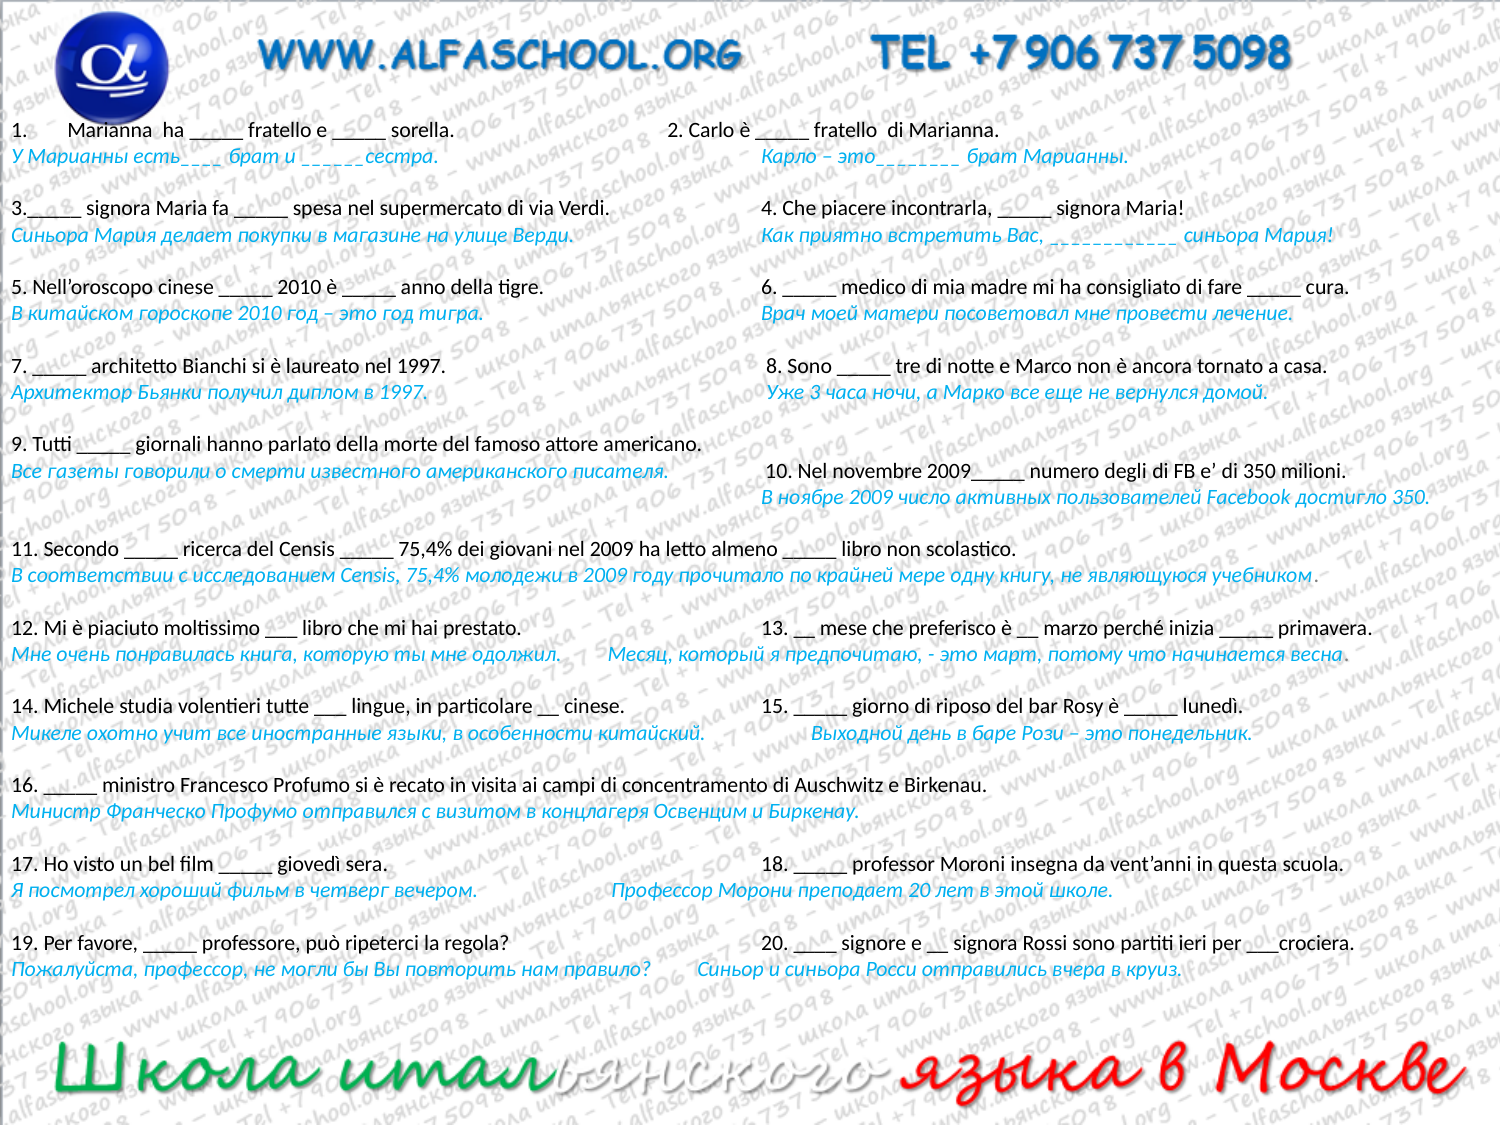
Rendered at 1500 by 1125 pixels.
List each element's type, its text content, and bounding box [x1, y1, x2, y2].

text_box Marianna ha _____ fratello e _____ sorella. 2. Carlo è _____ fratello di Marianna. У Марианны есть____ брат и ______сестра. Карло – это________ брат Марианны. 3._____ signora Maria fa _____ spesa nel supermercato di via Verdi. 4. Che piacere incontrarla, _____ signora Maria! Синьора Мария делает покупки в магазине на улице Верди. Как приятно встретить Вас, ____________ синьора Мария! 5. Nell’oroscopo cinese _____ 2010 è _____ anno della tigre. 6. _____ medico di mia madre mi ha consigliato di fare _____ cura. В китайском гороскопе 2010 год – это год тигра. Врач моей матери посоветовал мне провести лечение. 7. _____ architetto Bianchi si è laureato nel 1997. 8. Sono _____ tre di notte e Marco non è ancora tornato a casa. Архитектор Бьянки получил диплом в 1997. Уже 3 часа ночи, а Марко все еще не вернулся домой. 9. Tutti _____ giornali hanno parlato della morte del famoso attore americano. Все газеты говорили о смерти известного американского писателя. 10. Nel novembre 2009_____ numero degli di FB e’ di 350 milioni. В ноябре 2009 число активных пользователей Facebook достигло 350. 11. Secondo _____ ricerca del Censis _____ 75,4% dei giovani nel 2009 ha letto almeno _____ libro non scolastico. В соответствии с исследованием Censis, 75,4% молодежи в 2009 году прочитало по крайней мере одну книгу, не являющуюся учебником. 12. Mi è piaciuto moltissimo ___ libro che mi hai prestato. 13. __ mese che preferisco è __ marzo perché inizia _____ primavera. Мне очень понравилась книга, которую ты мне одолжил. Месяц, который я предпочитаю, - это март, потому что начинается весна. 14. Michele studia volentieri tutte ___ lingue, in particolare __ cinese. 15. _____ giorno di riposo del bar Rosy è _____ lunedì. Микеле охотно учит все иностранные языки, в особенности китайский. Выходной день в баре Рози – это понедельник. 16. _____ ministro Francesco Profumo si è recato in visita ai campi di concentramento di Auschwitz e Birkenau. Министр Франческо Профумо отправился с визитом в концлагеря Освенцим и Биркенау. 17. Ho visto un bel film _____ giovedì sera. 18. _____ professor Moroni insegna da vent’anni in questa scuola. Я посмотрел хороший фильм в четверг вечером. Профессор Морони преподает 20 лет в этой школе. 19. Per favore, _____ professore, può ripeterci la regola? 20. ____ signore e __ signora Rossi sono partiti ieri per ___crociera. Пожалуйста, профессор, не могли бы Вы повторить нам правило? Синьор и синьора Росси отправились вчера в круиз. [0, 107, 1497, 1048]
picture [0, 0, 1500, 1125]
